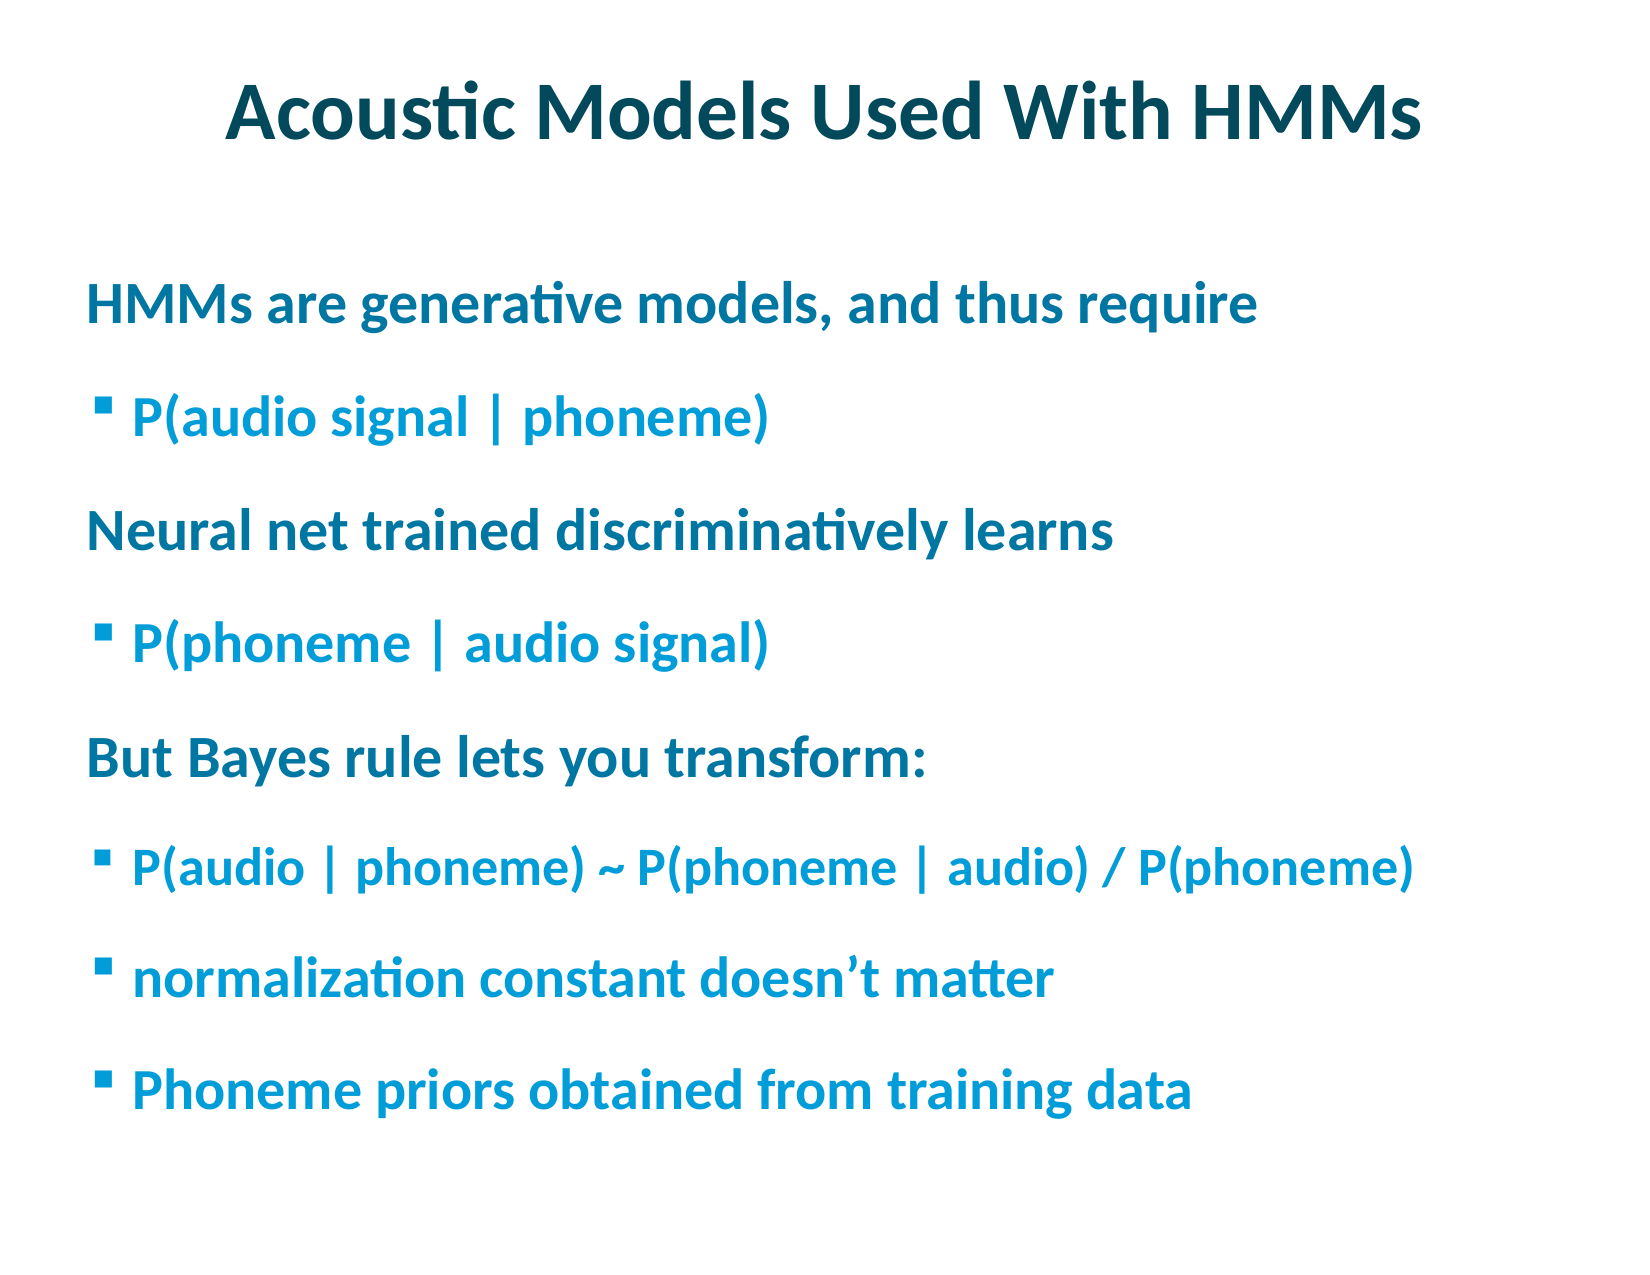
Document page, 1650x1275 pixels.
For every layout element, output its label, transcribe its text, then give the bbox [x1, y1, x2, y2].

title Acoustic Models Used With HMMs [82, 28, 1568, 185]
list HMMs are generative models, and thus require P(audio signal | phoneme) Neural net trained discriminatively learns P(phoneme | audio signal) But Bayes rule lets you transform: P(audio | phoneme) ~ P(phoneme | audio) / P(phoneme) normalization constant doesn’t matter Phoneme priors obtained from training data [54, 254, 1568, 1139]
